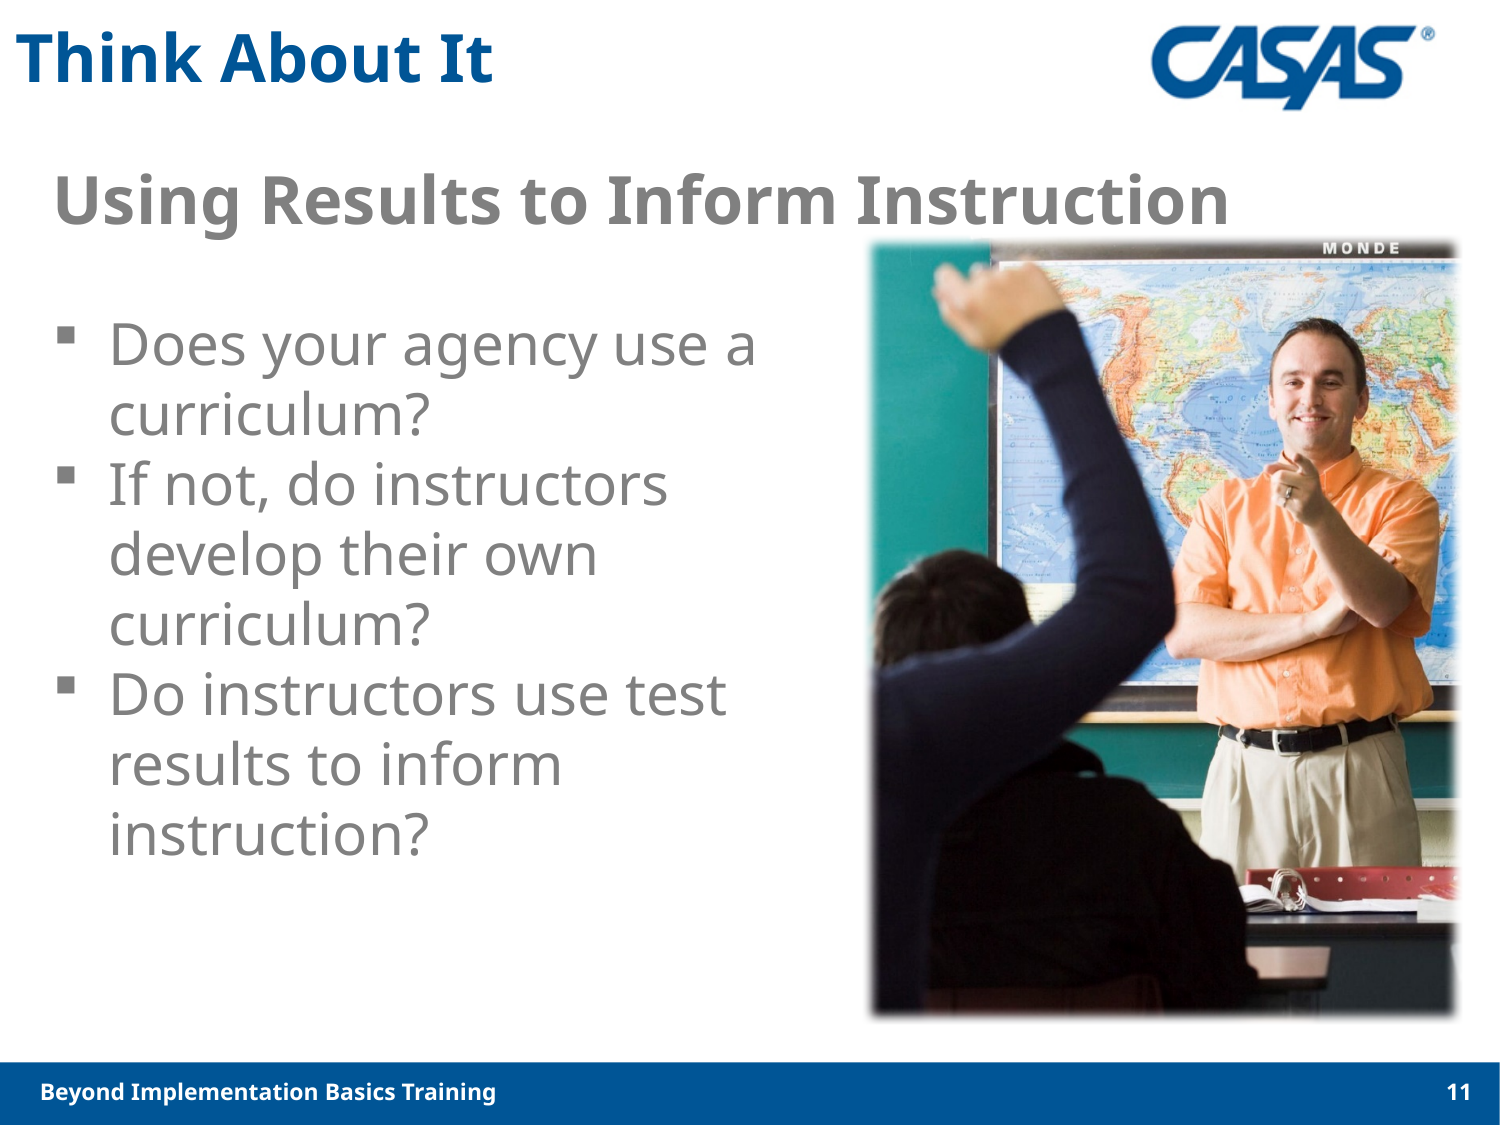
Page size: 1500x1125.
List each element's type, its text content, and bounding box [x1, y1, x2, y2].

title Think About It [0, 0, 1077, 113]
picture [862, 233, 1463, 1026]
slide_number 11 [1137, 1069, 1488, 1111]
list Using Results to Inform Instruction Does your agency use a set curriculum? If not, do instructors develop their own curriculum? Do instructors use test results to inform instruction? [37, 149, 1463, 1025]
footer Beyond Implementation Basics Training [24, 1069, 750, 1120]
picture [1148, 23, 1438, 113]
